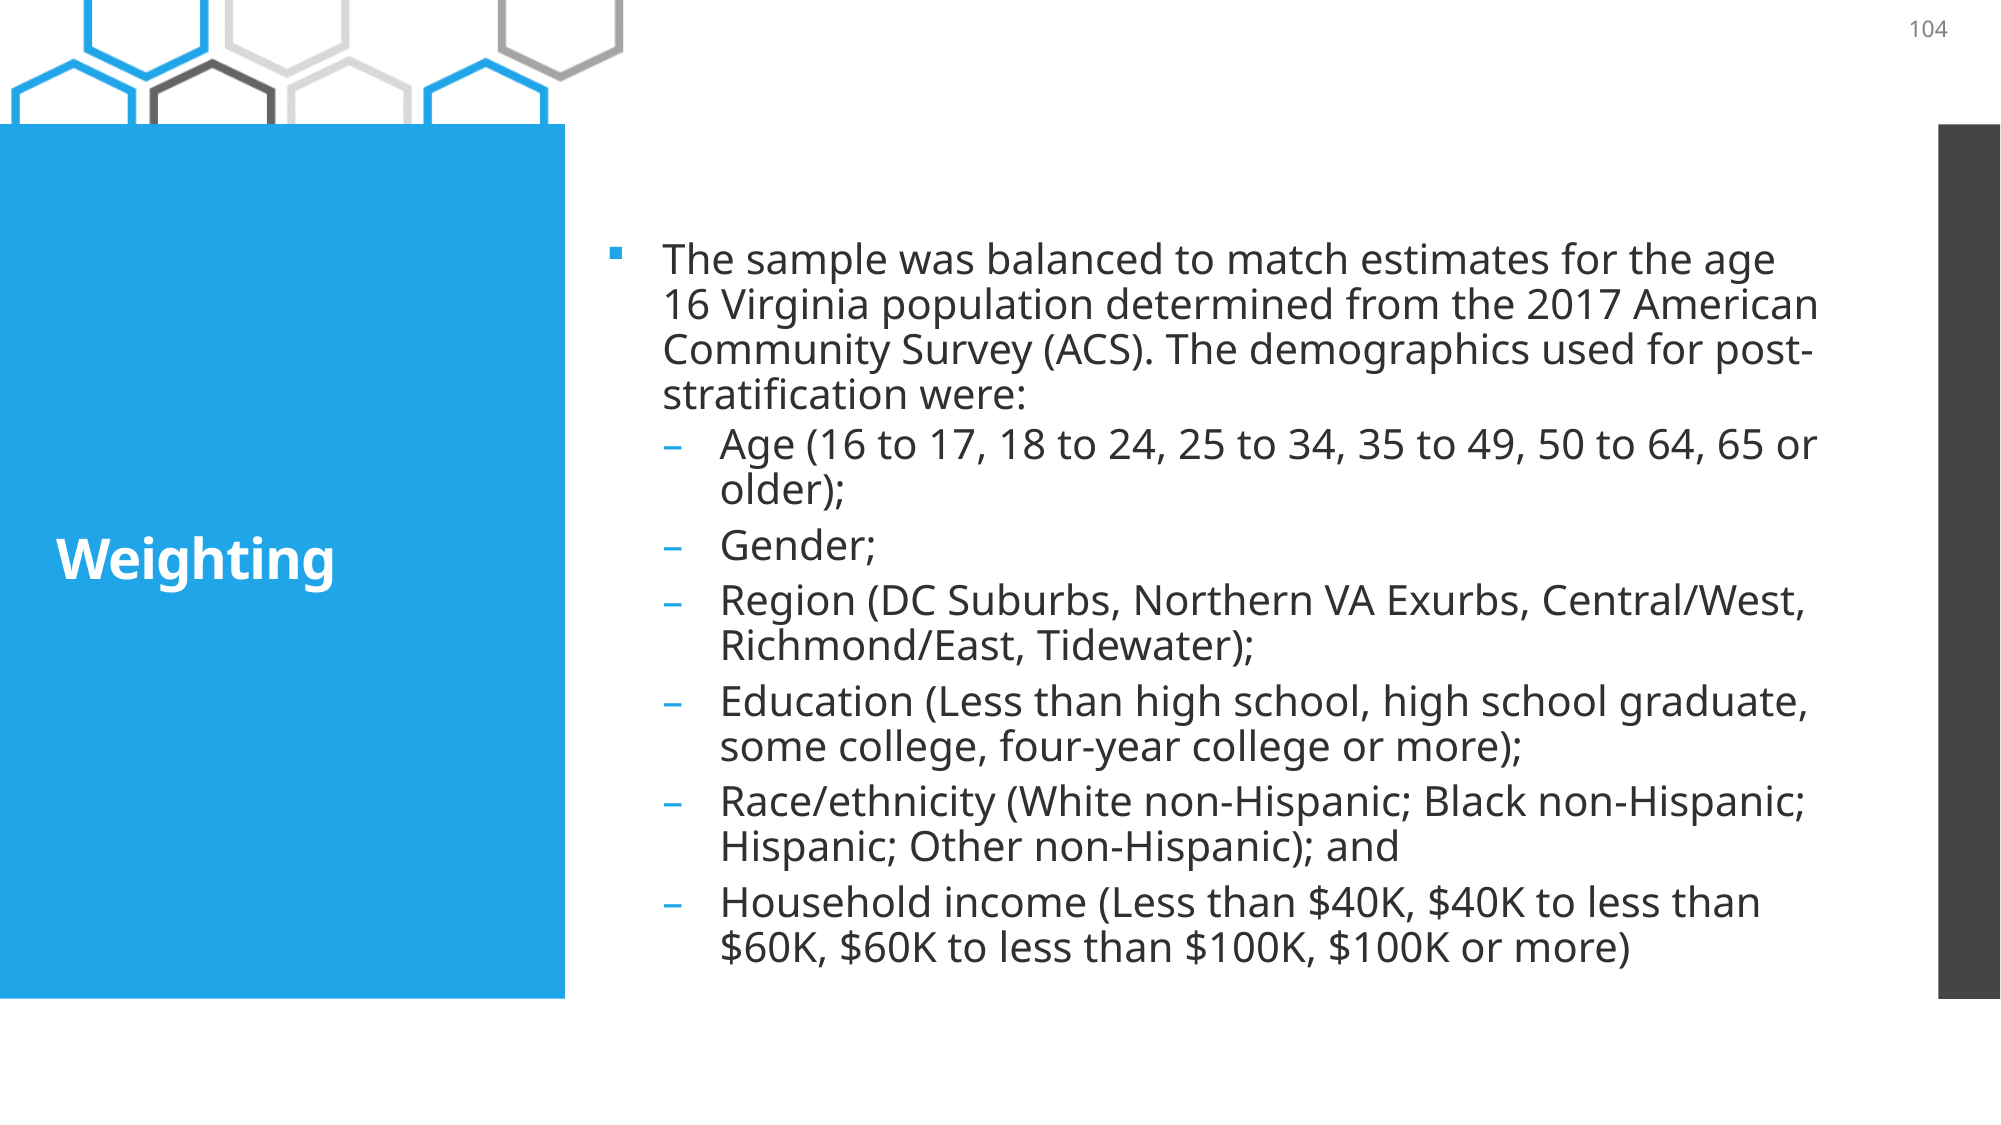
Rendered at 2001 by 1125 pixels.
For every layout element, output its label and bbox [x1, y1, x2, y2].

slide_number [1873, 5, 1964, 55]
list [591, 167, 1844, 1043]
title [41, 184, 525, 940]
picture [10, 0, 635, 357]
